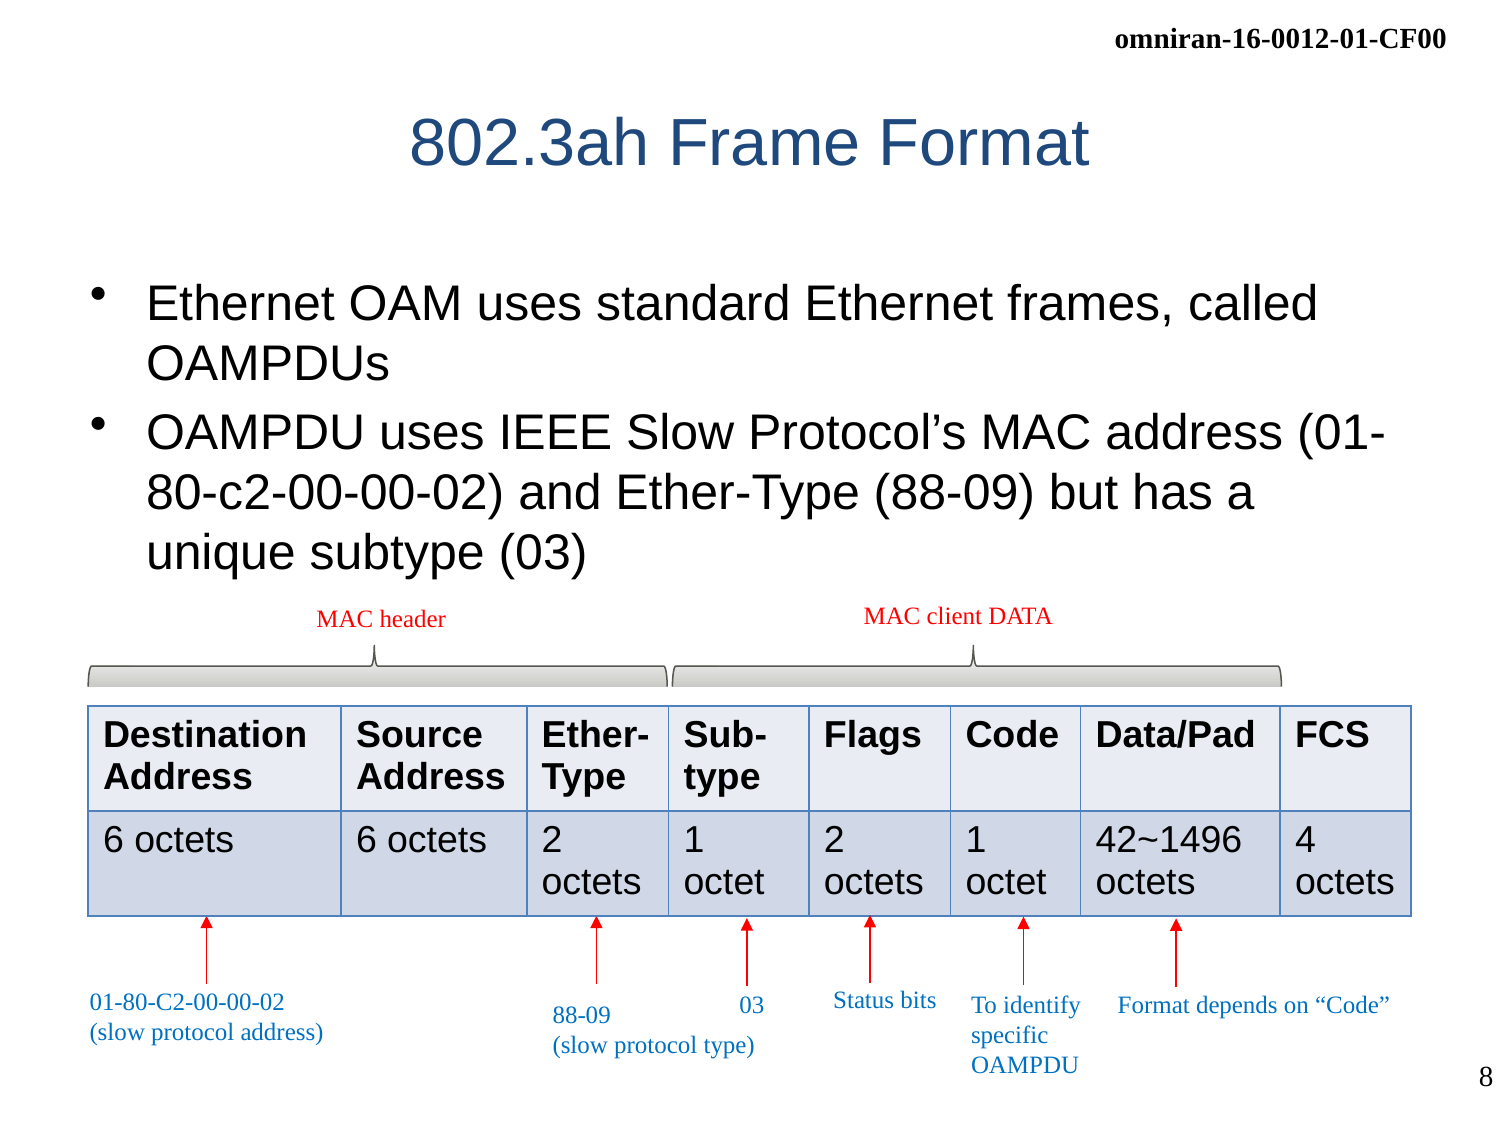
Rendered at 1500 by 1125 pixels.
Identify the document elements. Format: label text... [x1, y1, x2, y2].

text_box Status bits [818, 975, 969, 1021]
table_cell 6 octets [89, 812, 340, 915]
text_box To identify specific OAMPDU [956, 981, 1149, 1086]
text_box MAC header [301, 595, 550, 640]
table_cell 2 octets [528, 812, 668, 915]
text_box 01-80-C2-00-00-02 (slow protocol address) [74, 978, 361, 1053]
table_cell 42~1496 octets [1081, 812, 1279, 915]
text_box Format depends on “Code” [1102, 981, 1408, 1026]
table_header Ether-Type [528, 707, 668, 810]
table_cell 1 octet [951, 812, 1080, 915]
table_cell 1 octet [669, 812, 808, 915]
list Ethernet OAM uses standard Ethernet frames, called OAMPDUs OAMPDU uses IEEE Slow Protocol’s MAC address (01-80-c2-00-00-02) and Ether-Type (88-09) but has a unique subtype (03) [75, 262, 1425, 1005]
table_cell 6 octets [342, 812, 526, 915]
text_box [88, 645, 668, 687]
table_header FCS [1281, 707, 1410, 810]
text_box 88-09 (slow protocol type) [537, 991, 779, 1067]
table_cell 4 octets [1281, 812, 1410, 915]
table_header Flags [810, 707, 950, 810]
text_box MAC client DATA [848, 592, 1168, 638]
title 802.3ah Frame Format [75, 45, 1425, 233]
table_header Sub-type [669, 707, 808, 810]
table_header Source Address [342, 707, 526, 810]
text_box 03 [724, 981, 783, 1026]
table_cell 2 octets [810, 812, 950, 915]
table_header Destination Address [89, 707, 340, 810]
table_header Data/Pad [1081, 707, 1279, 810]
table_header Code [951, 707, 1080, 810]
text_box [672, 645, 1282, 687]
